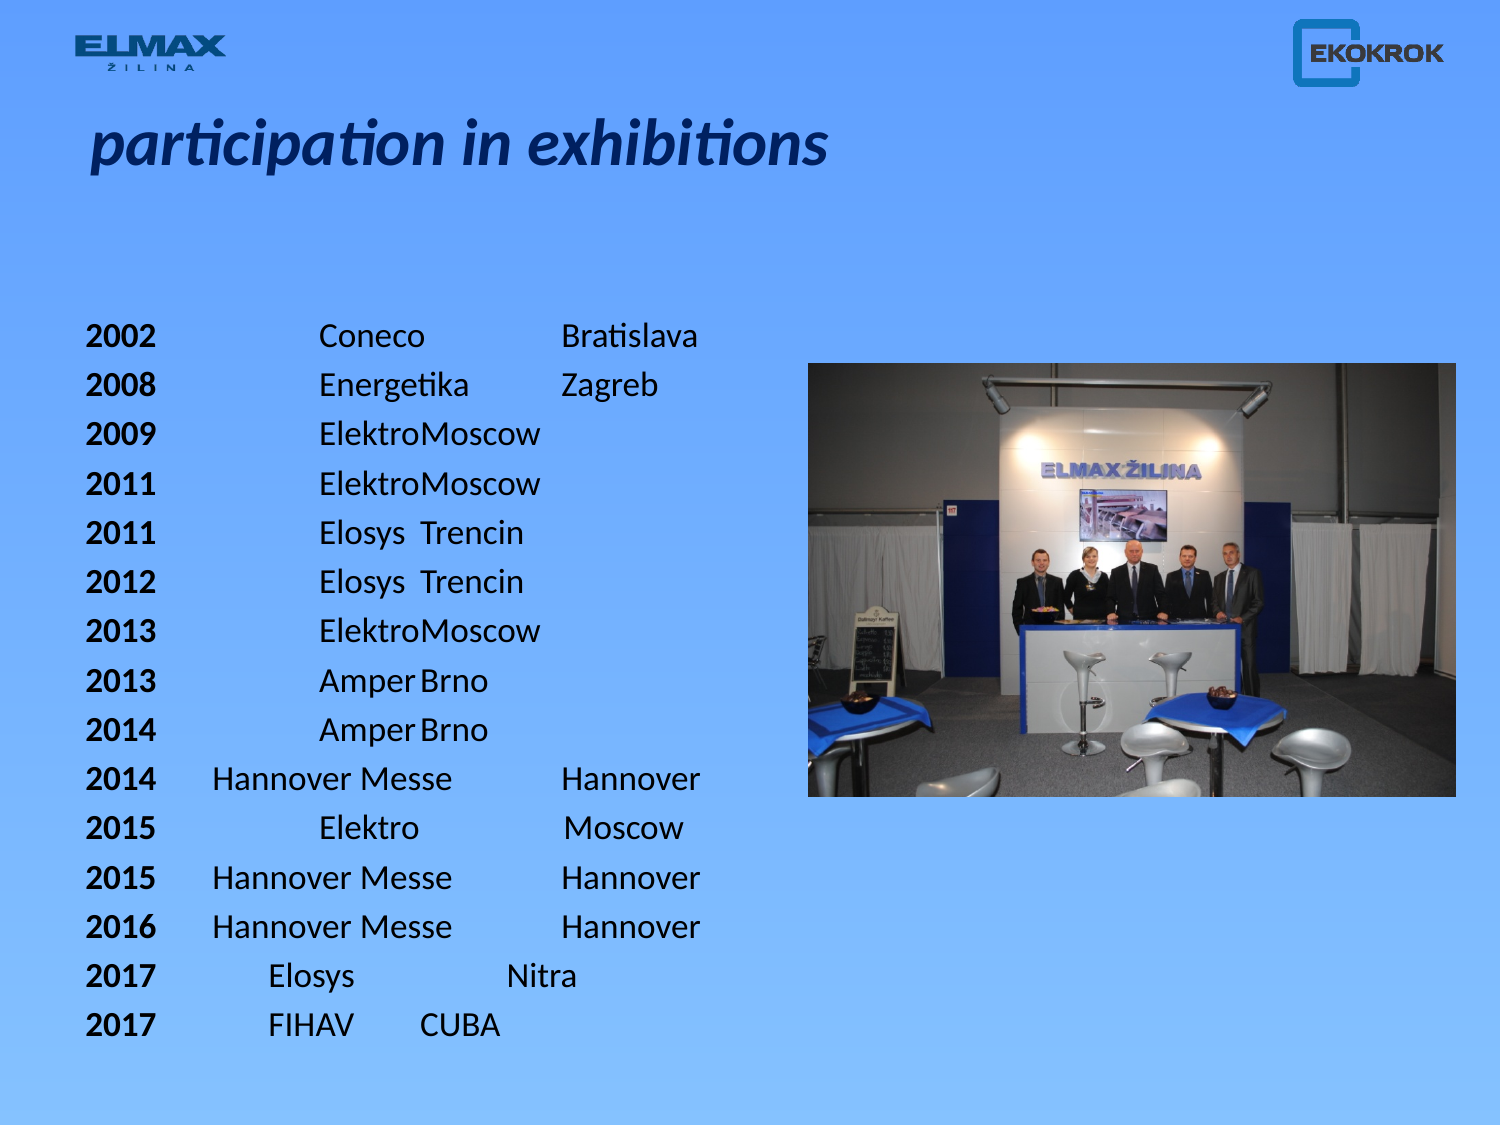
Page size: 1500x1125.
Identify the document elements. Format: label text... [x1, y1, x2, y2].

picture [1293, 19, 1444, 87]
picture [74, 35, 226, 71]
list 2002 Coneco Bratislava 2008 Energetika Zagreb 2009 Elektro Moscow 2011 Elektro Moscow 2011 Elosys Trencin 2012 Elosys Trencin 2013 Elektro Moscow 2013 Amper Brno 2014 Amper Brno 2014 Hannover Messe Hannover 2015 Elektro Moscow 2015 Hannover Messe Hannover 2016 Hannover Messe Hannover 2017 Elosys Nitra 2017 FIHAV CUBA [70, 304, 1425, 1059]
picture [808, 362, 1456, 797]
title participation in exhibitions [75, 45, 1425, 233]
